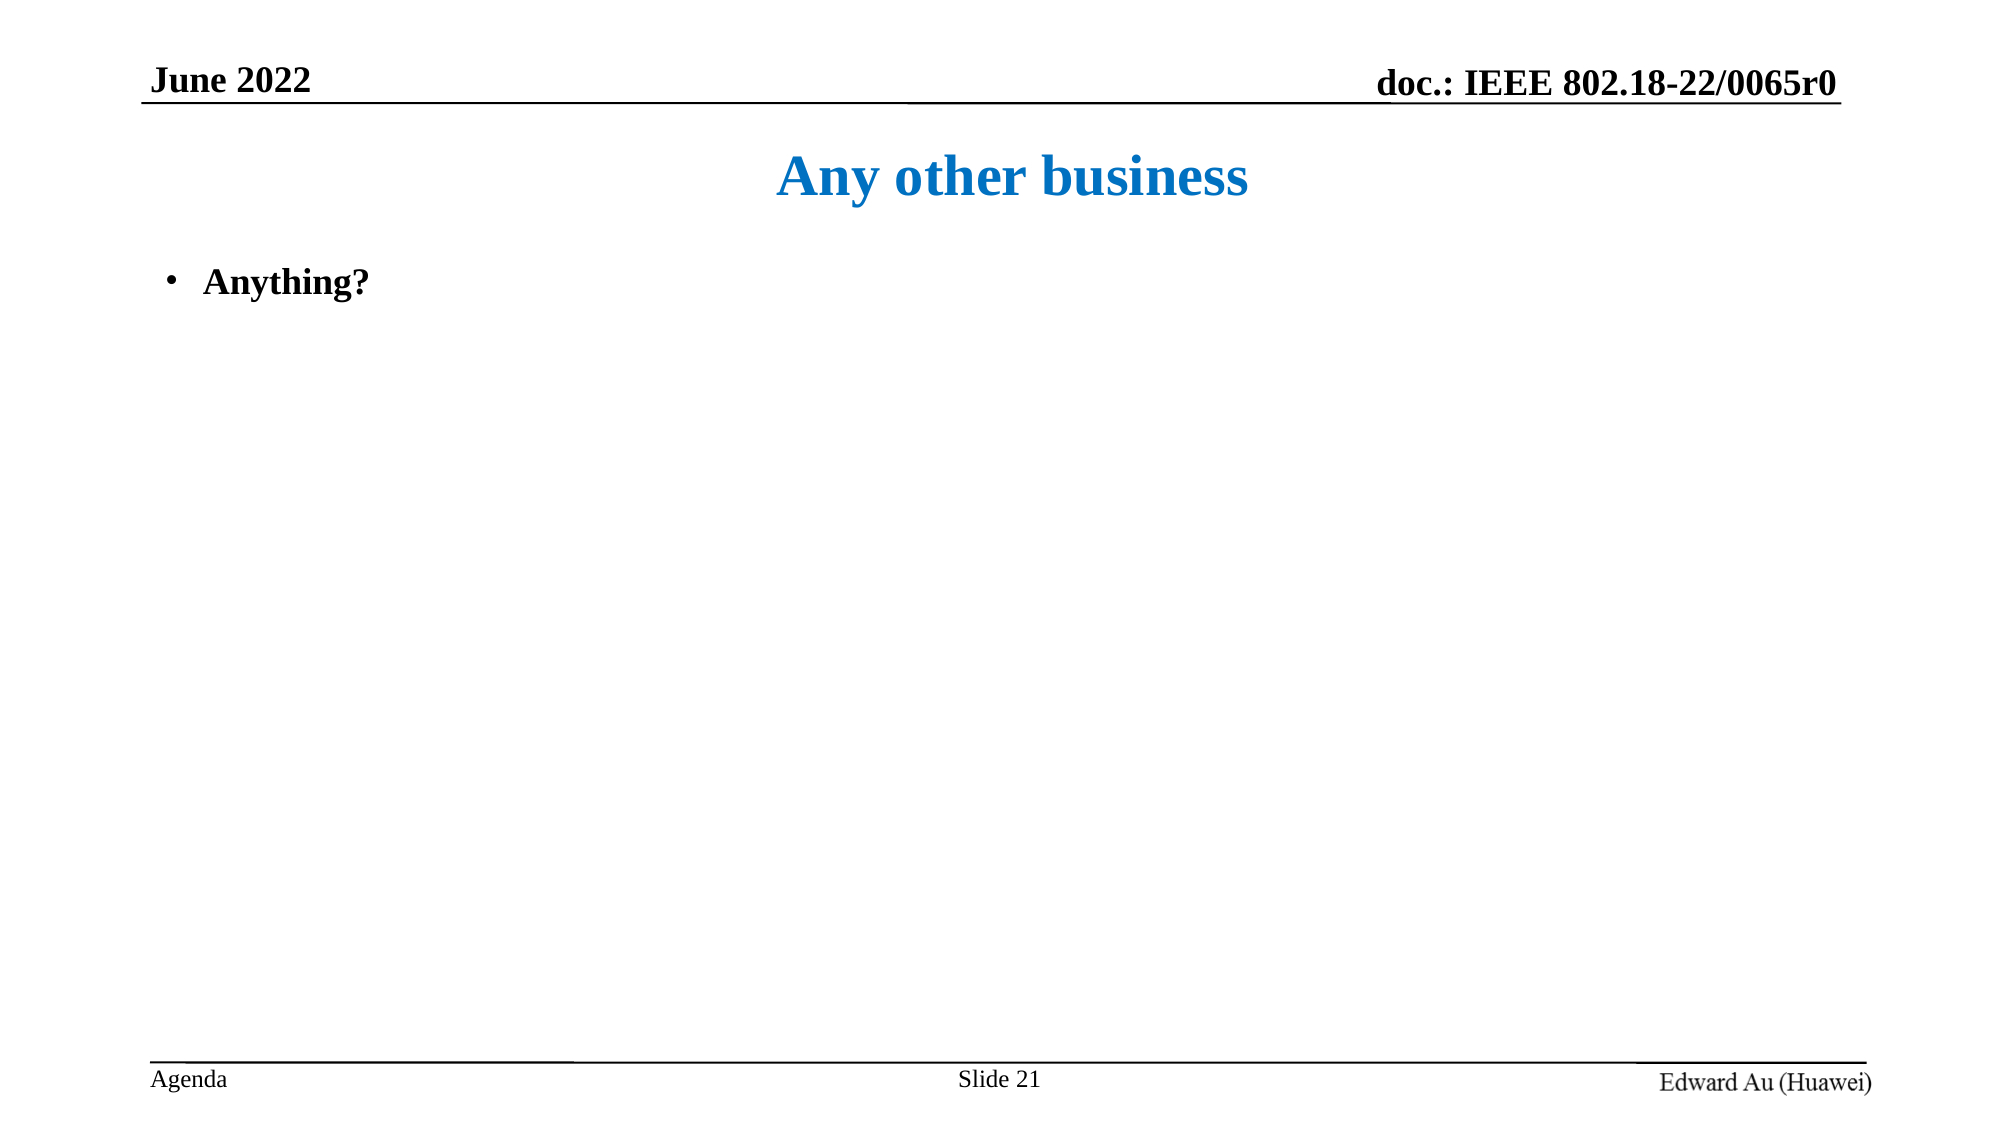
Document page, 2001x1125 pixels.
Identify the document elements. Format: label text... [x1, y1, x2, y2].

list Anything? [149, 249, 1869, 925]
slide_number Slide 21 [933, 1061, 1067, 1123]
picture [1174, 1058, 1887, 1113]
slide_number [149, 54, 651, 101]
title Any other business [162, 99, 1864, 246]
